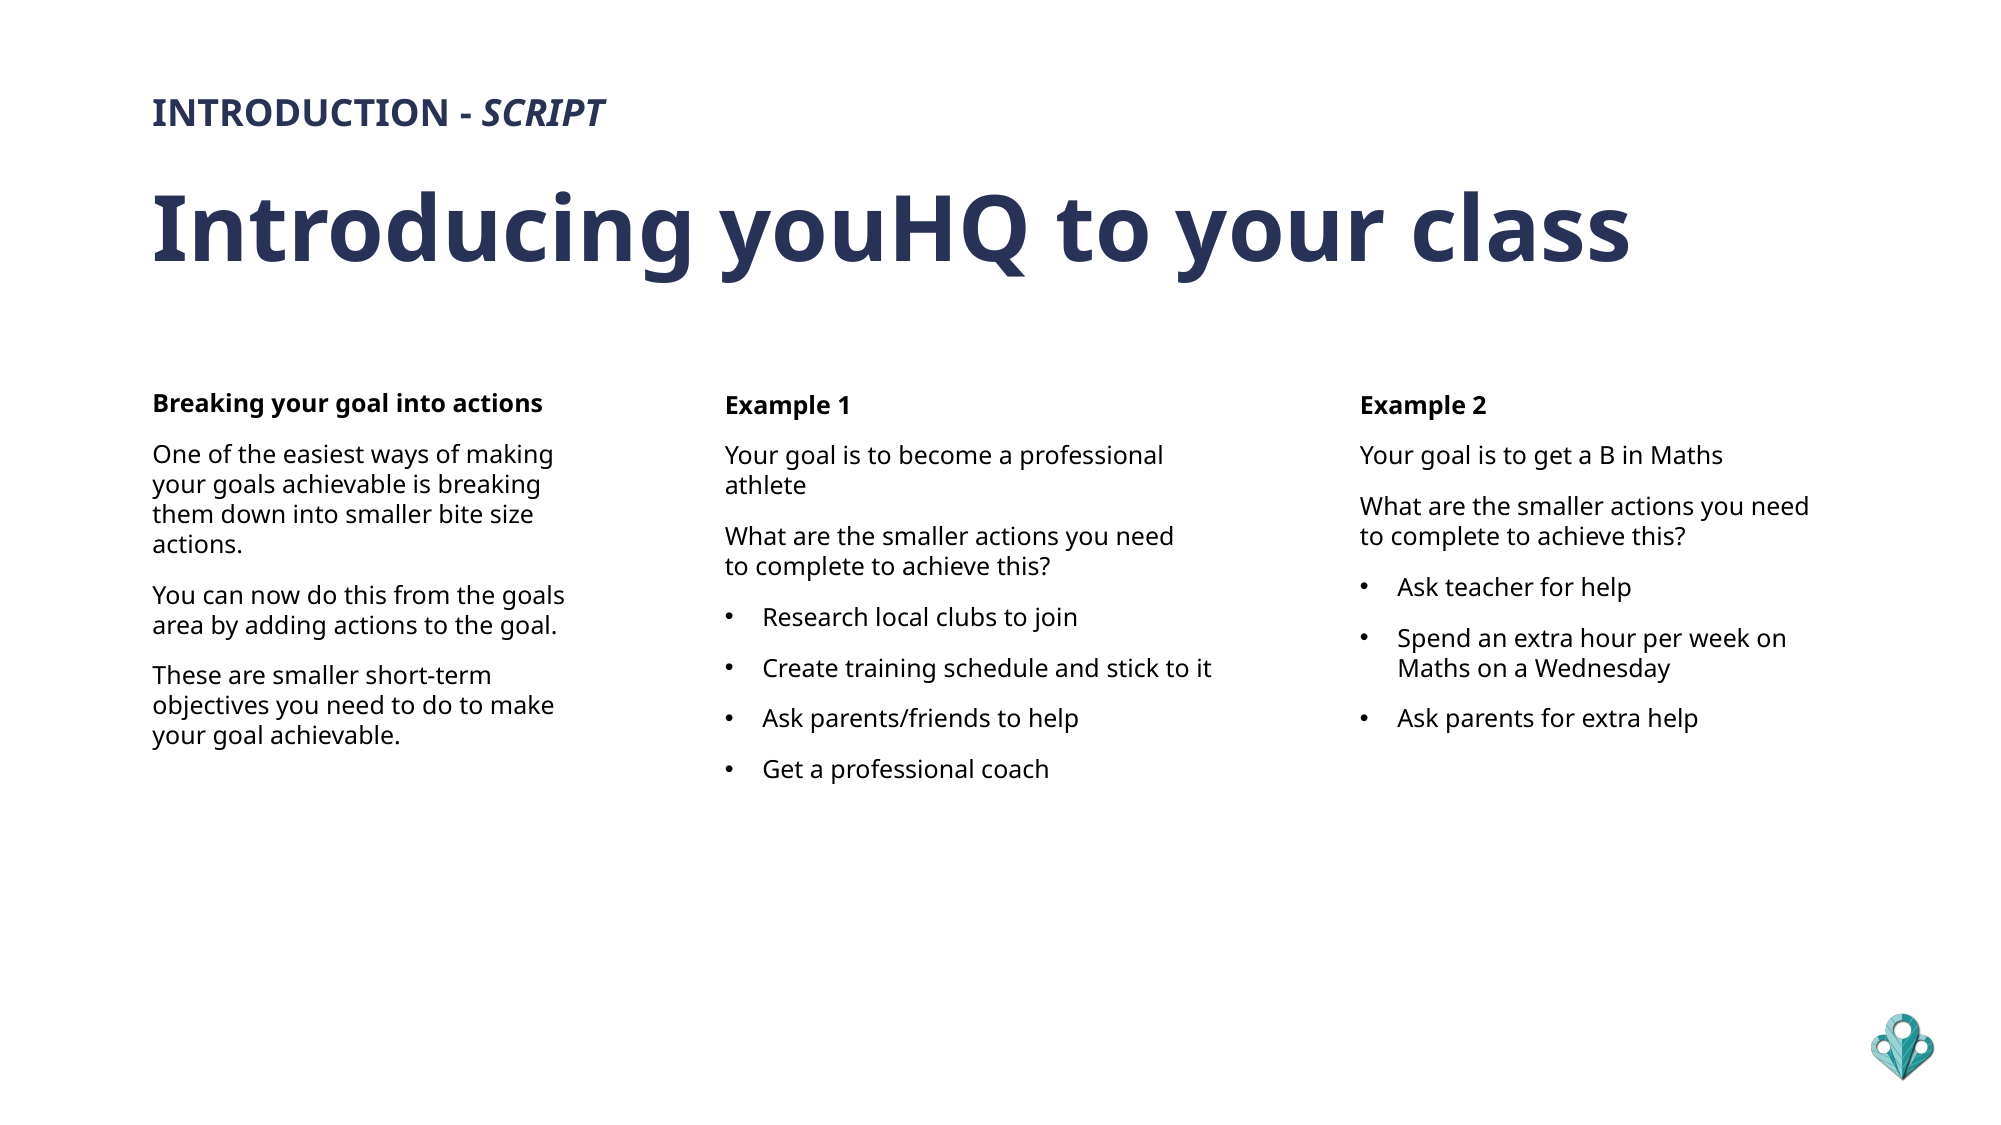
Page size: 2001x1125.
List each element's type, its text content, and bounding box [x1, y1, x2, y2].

text_box INTRODUCTION - SCRIPT [137, 65, 1863, 164]
text_box Example 2 Your goal is to get a B in Maths What are the smaller actions you need to complete to achieve this? Ask teacher for help Spend an extra hour per week on Maths on a Wednesday Ask parents for extra help [1345, 381, 1845, 960]
text_box Example 1 Your goal is to become a professional athlete What are the smaller actions you need to complete to achieve this? Research local clubs to join Create training schedule and stick to it Ask parents/friends to help Get a professional coach [709, 381, 1258, 960]
list Breaking your goal into actions One of the easiest ways of making your goals achievable is breaking them down into smaller bite size actions. You can now do this from the goals area by adding actions to the goal. These are smaller short-term objectives you need to do to make your goal achievable. [137, 380, 623, 941]
picture [1859, 1002, 1938, 1084]
title Introducing youHQ to your class [137, 164, 1863, 341]
